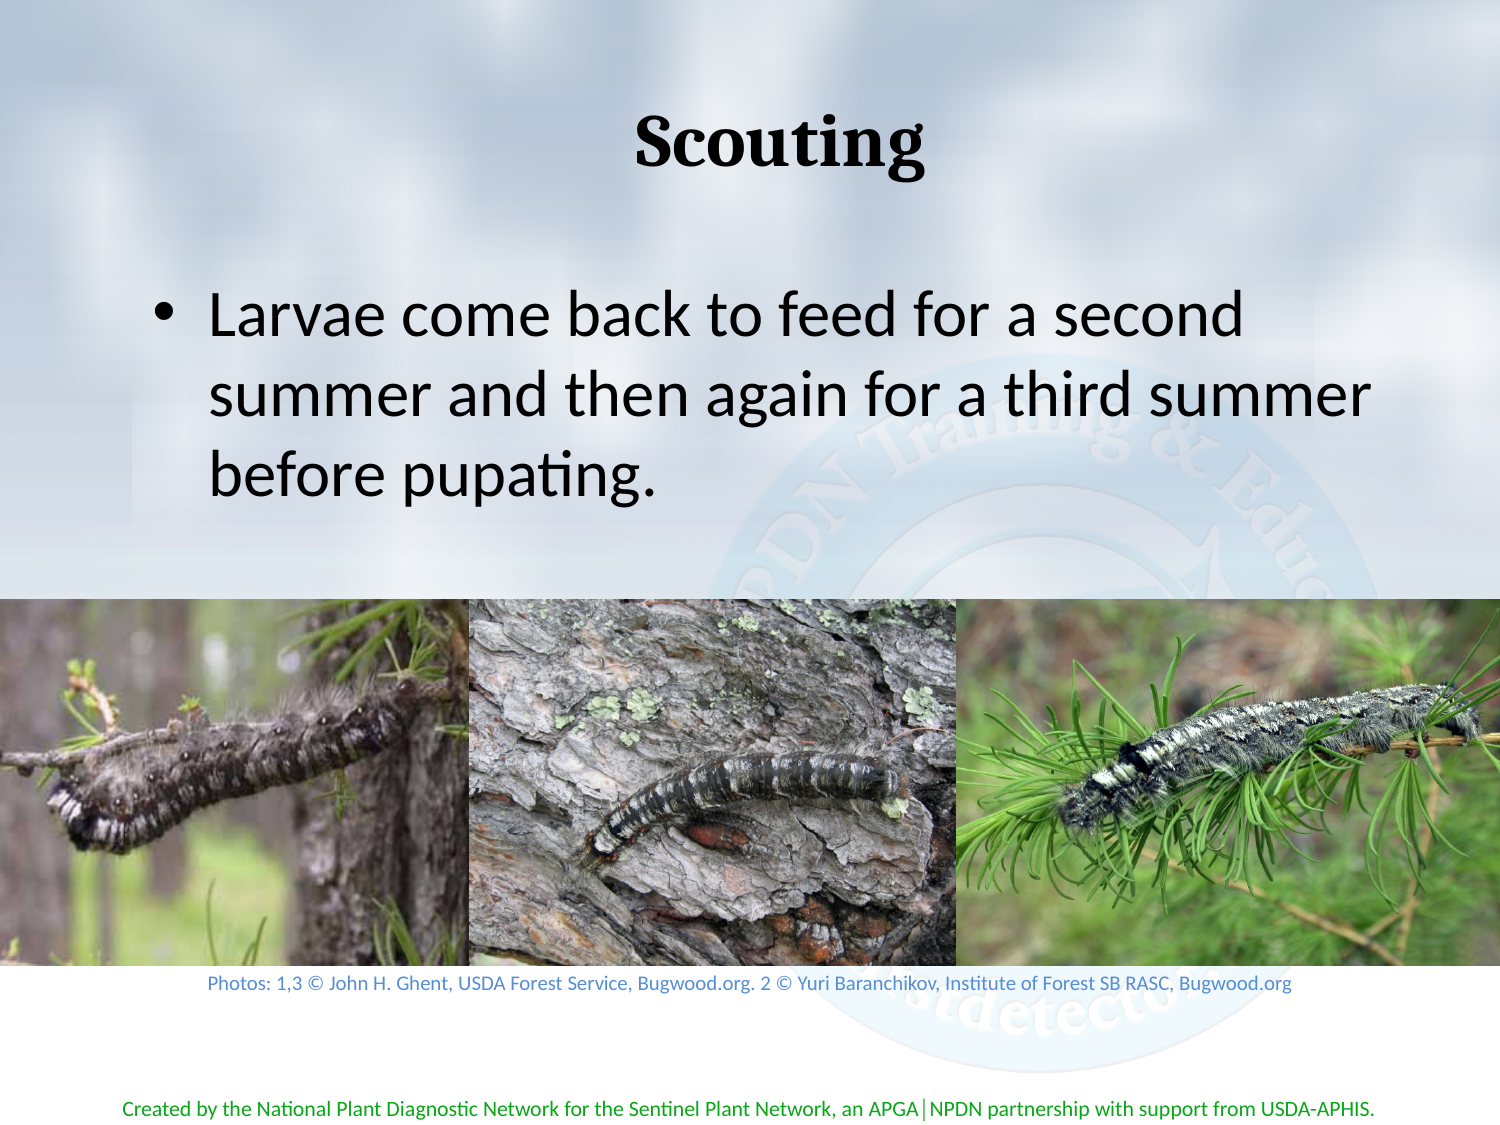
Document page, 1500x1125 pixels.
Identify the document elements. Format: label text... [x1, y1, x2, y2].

list Larvae come back to feed for a second summer and then again for a third summer before pupating. [137, 262, 1425, 538]
picture [0, 0, 1500, 967]
text_box Photos: 1,3 © John H. Ghent, USDA Forest Service, Bugwood.org. 2 © Yuri Baranchikov, Institute of Forest SB RASC, Bugwood.org [0, 975, 1500, 1003]
title Scouting [137, 45, 1425, 229]
picture [0, 1003, 1500, 1125]
